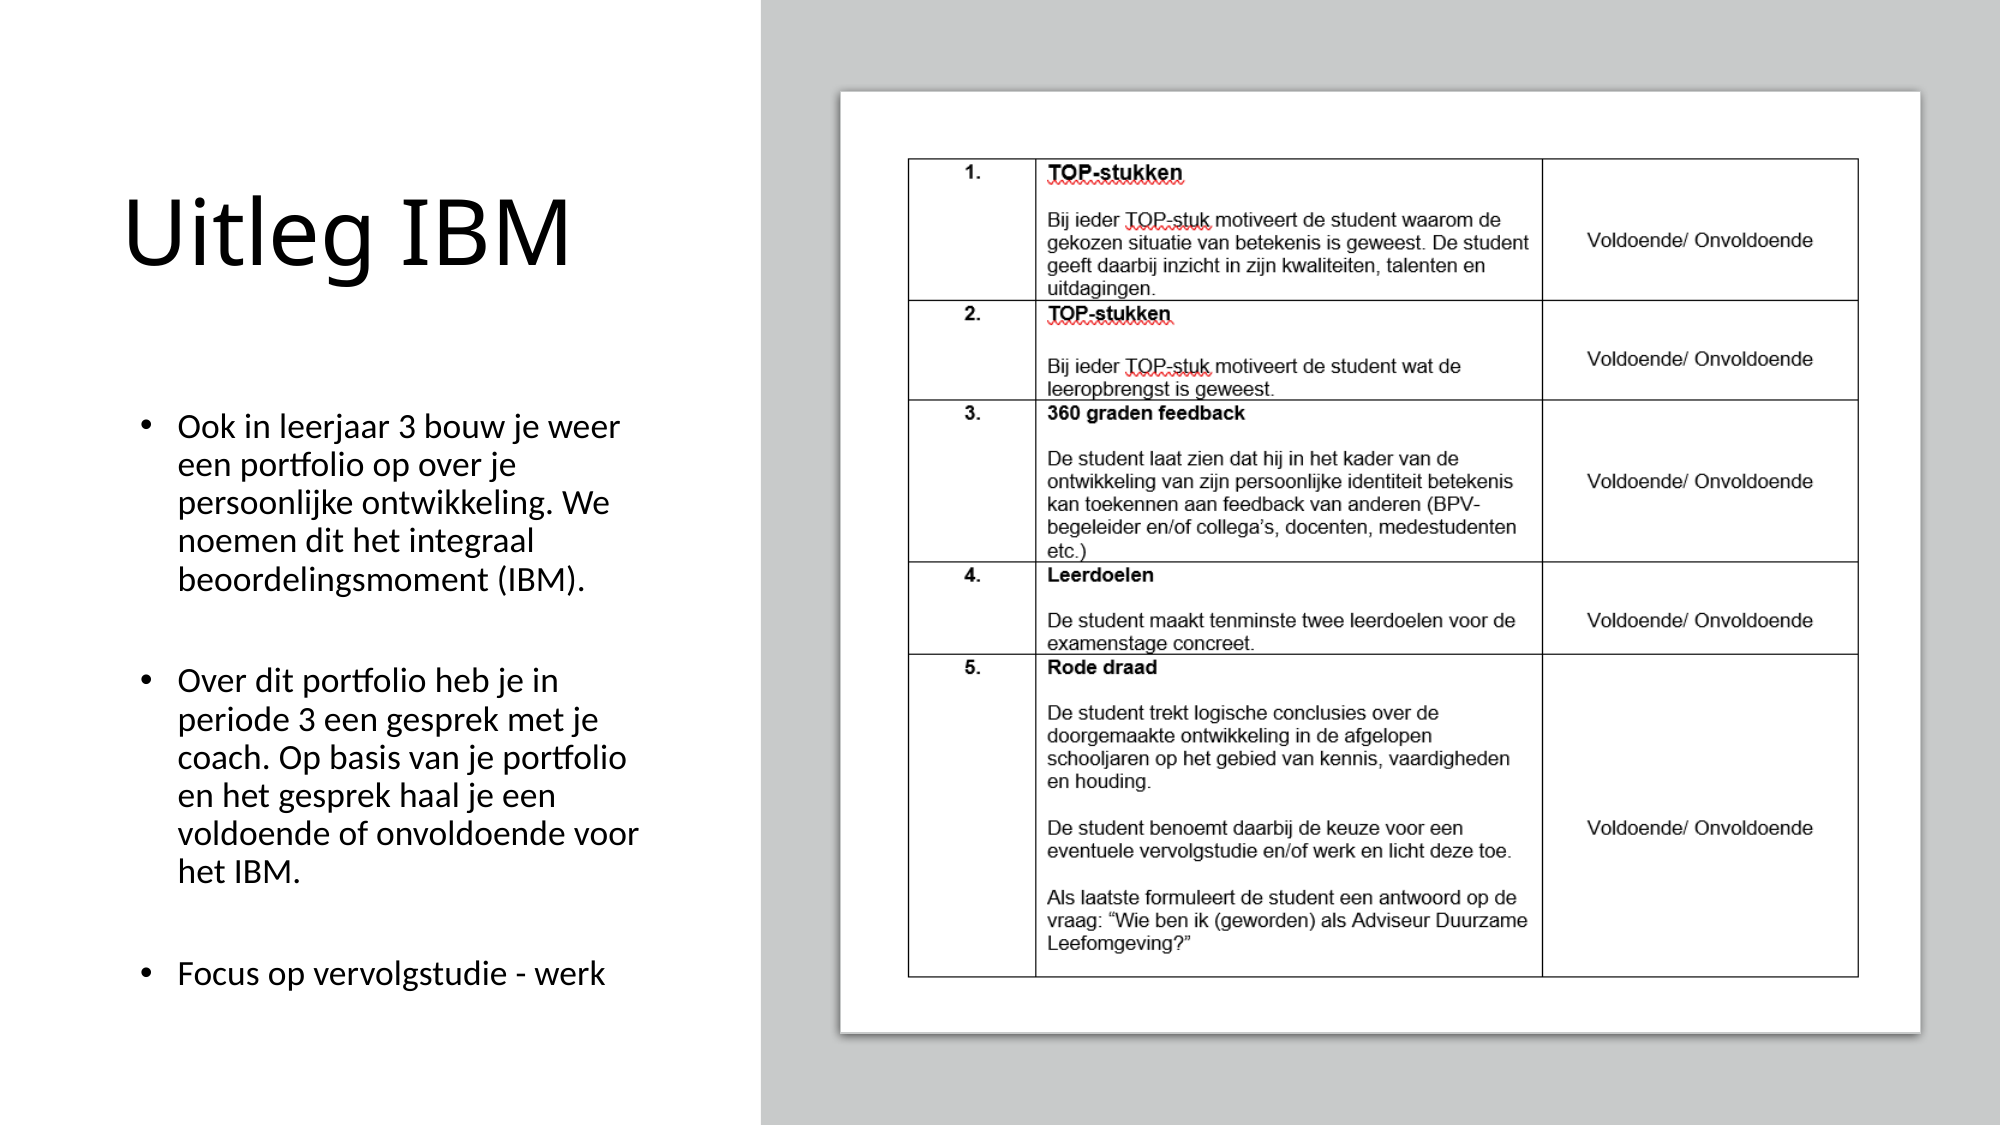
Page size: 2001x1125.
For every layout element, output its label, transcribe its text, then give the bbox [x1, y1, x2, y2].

title Uitleg IBM [106, 103, 682, 370]
text_box Ook in leerjaar 3 bouw je weer een portfolio op over je persoonlijke ontwikkeling. We noemen dit het integraal beoordelingsmoment (IBM). Over dit portfolio heb je in periode 3 een gesprek met je coach. Op basis van je portfolio en het gesprek haal je een voldoende of onvoldoende voor het IBM. Focus op vervolgstudie - werk [106, 399, 682, 1021]
picture [890, 132, 1871, 992]
text_box [839, 90, 1922, 1034]
text_box [760, 0, 2000, 1125]
picture [0, 0, 760, 1125]
